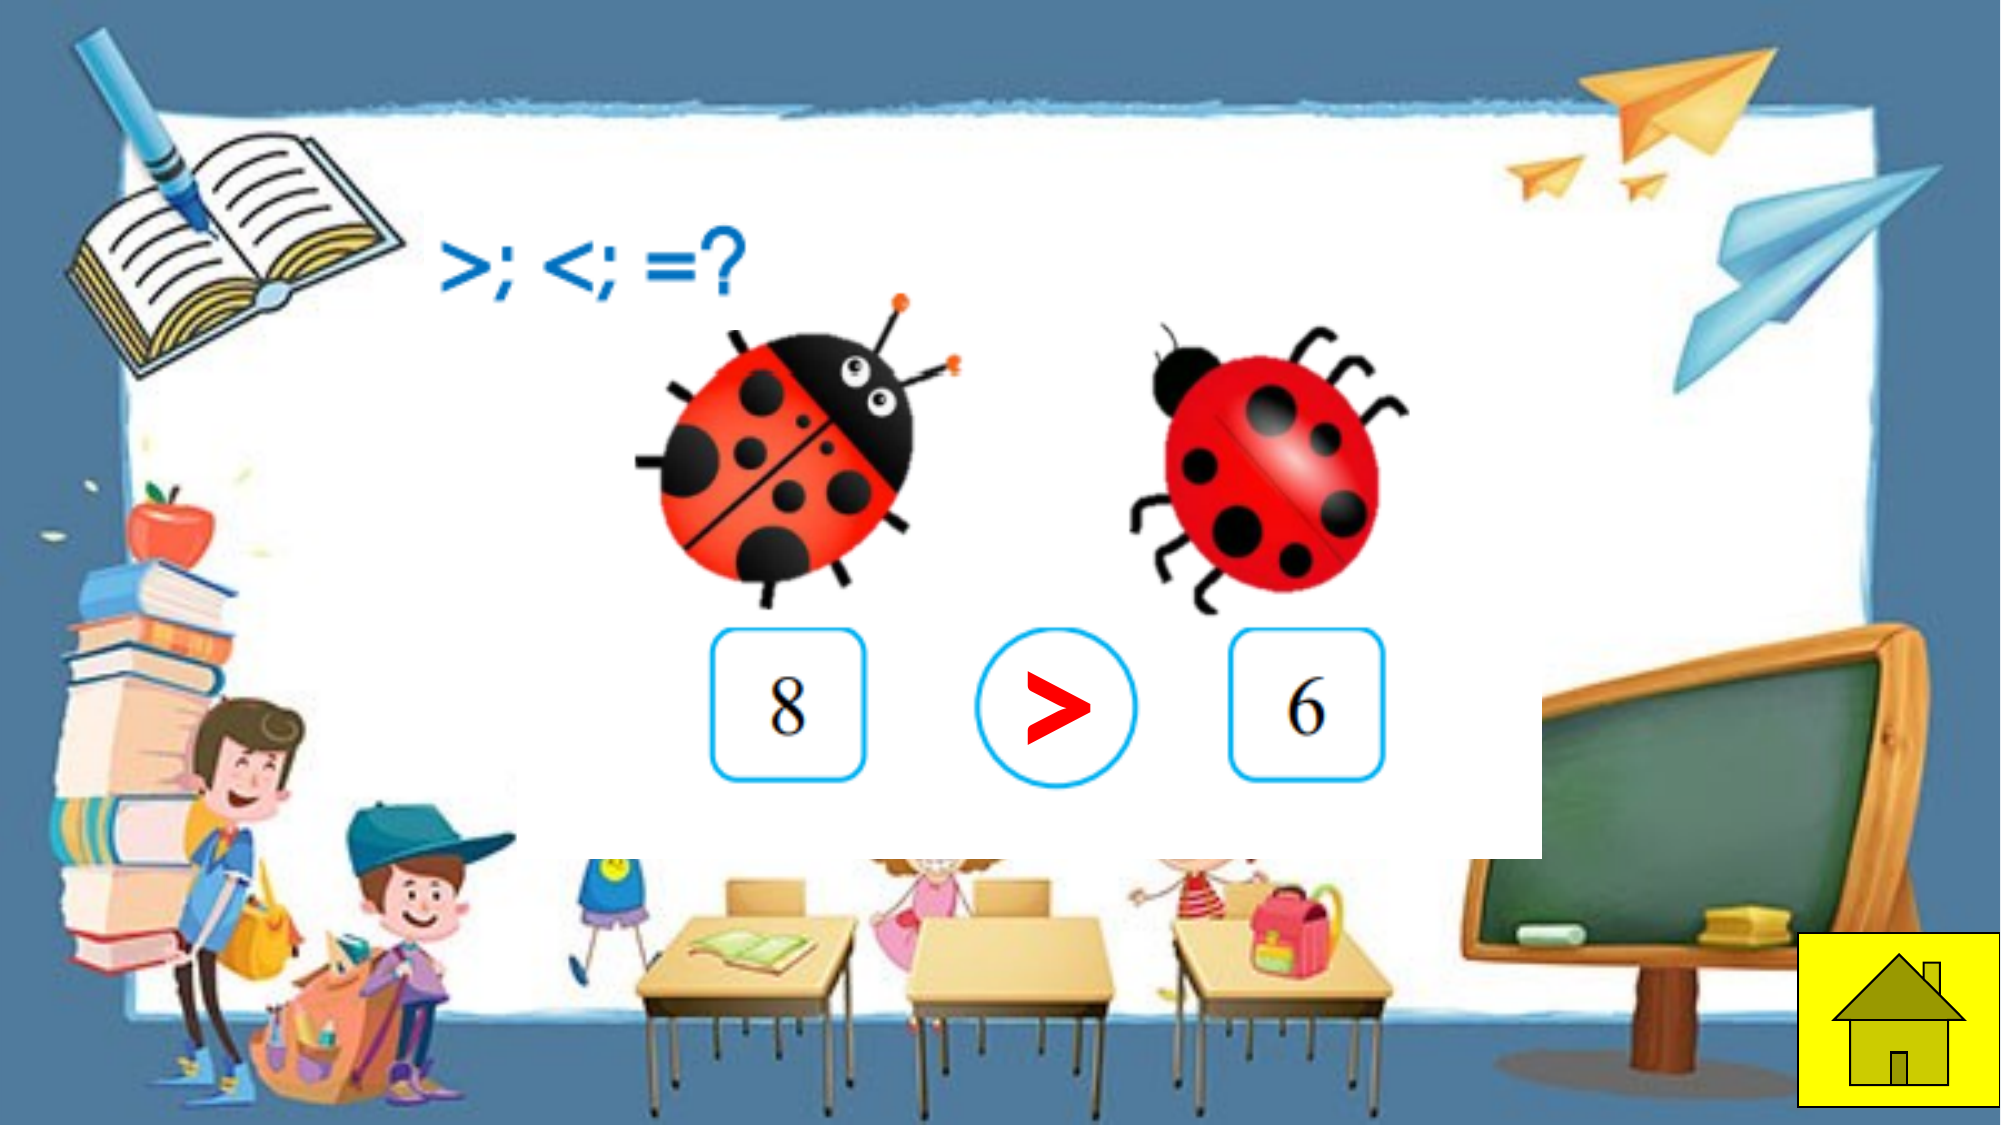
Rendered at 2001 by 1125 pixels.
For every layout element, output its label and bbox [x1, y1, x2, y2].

picture [0, 0, 2001, 1125]
text_box [1797, 932, 2000, 1108]
